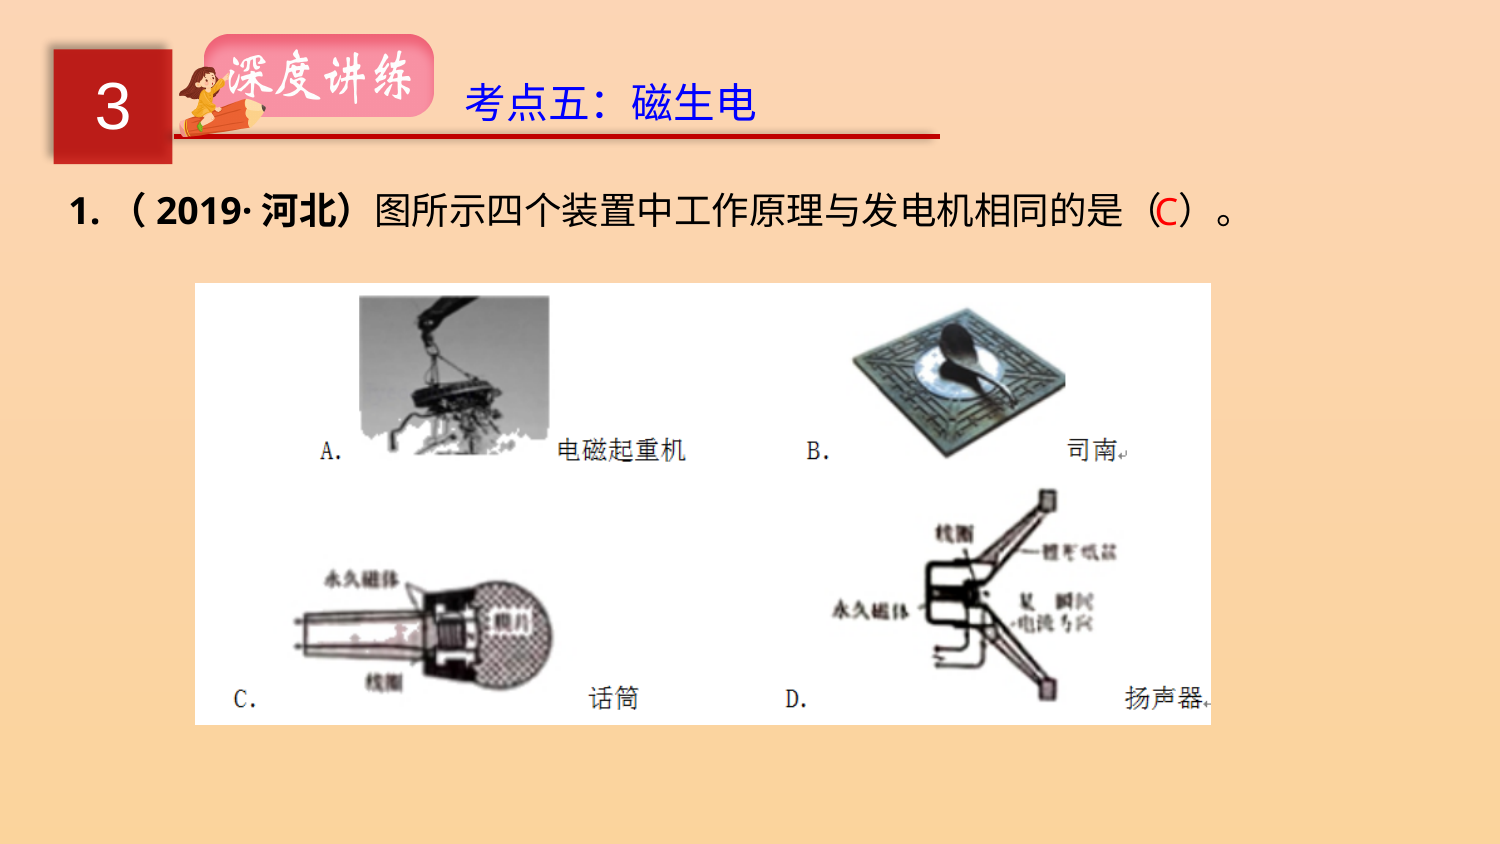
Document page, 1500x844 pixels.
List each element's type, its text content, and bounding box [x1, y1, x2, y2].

text_box 3 [46, 56, 180, 151]
picture [179, 33, 434, 137]
text_box [53, 151, 173, 165]
text_box 考点五：磁生电 [449, 69, 898, 135]
text_box [53, 49, 173, 56]
text_box C [1147, 180, 1186, 241]
text_box 1.（2019·河北）图所示四个装置中工作原理与发电机相同的是（ ）。 [53, 179, 1432, 240]
picture [194, 283, 1211, 725]
